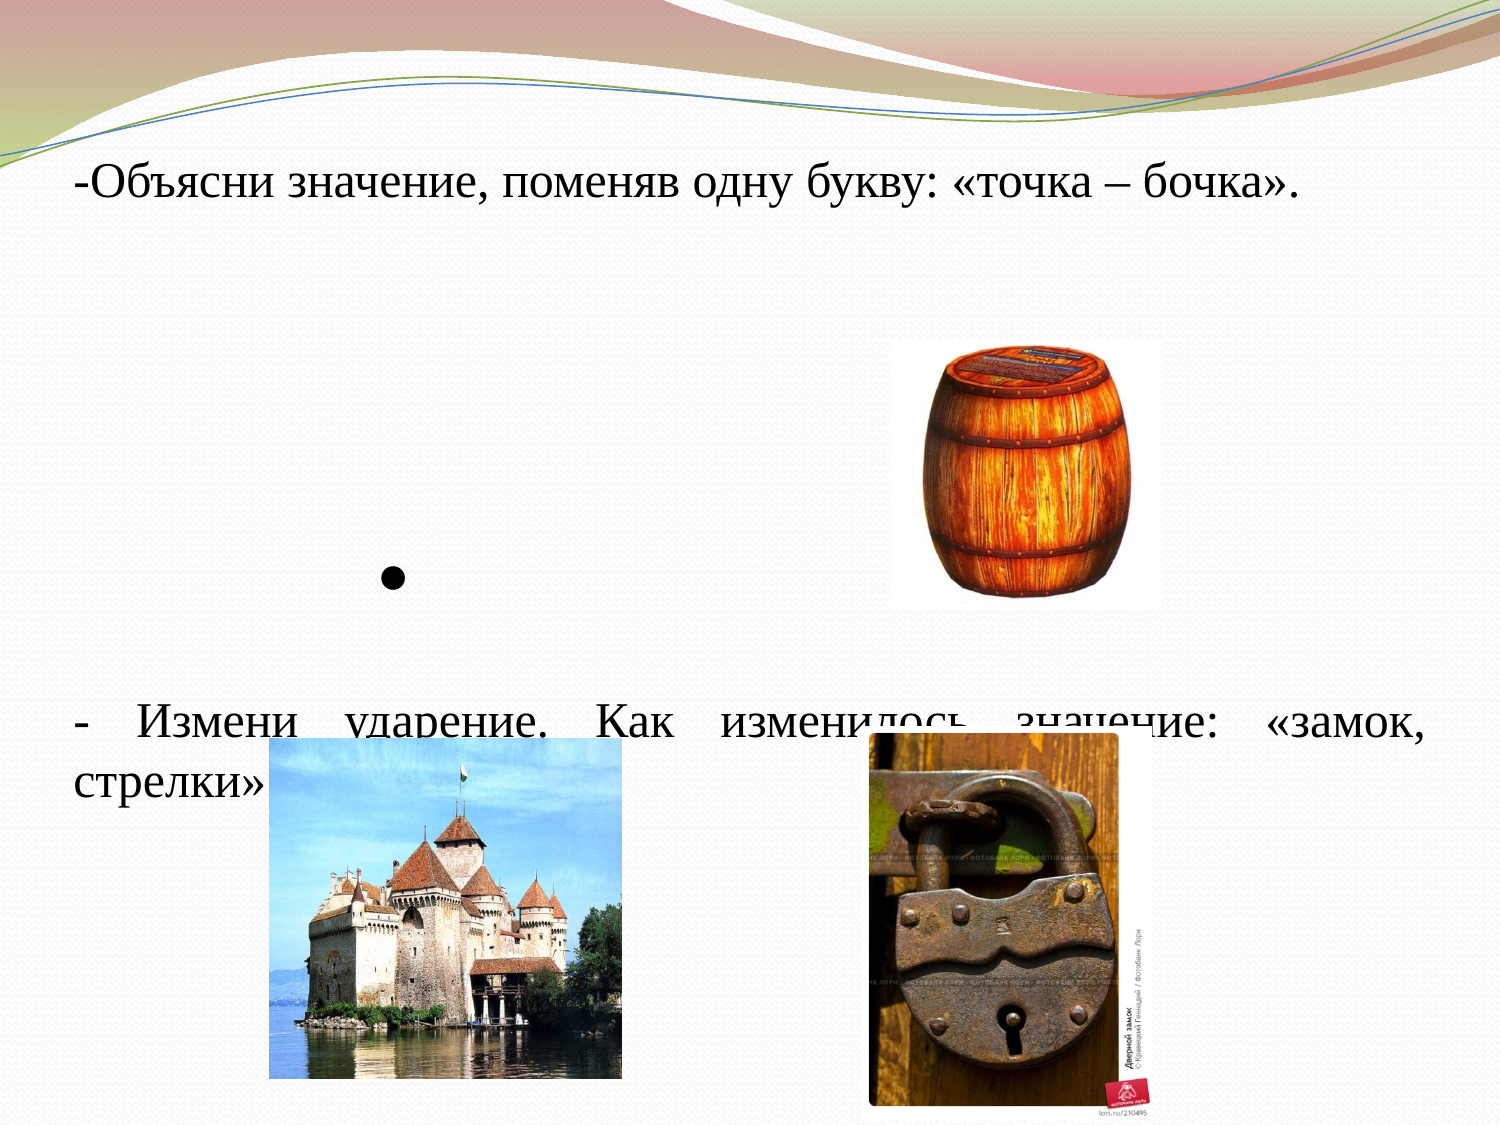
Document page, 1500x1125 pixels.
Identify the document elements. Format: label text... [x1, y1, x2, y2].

picture [862, 726, 1152, 1120]
picture [890, 339, 1161, 610]
picture [269, 738, 622, 1079]
text_box -Объясни значение, поменяв одну букву: «точка – бочка». . - Измени ударение. Как изменилось значение: «замок, стрелки». [58, 140, 1442, 861]
